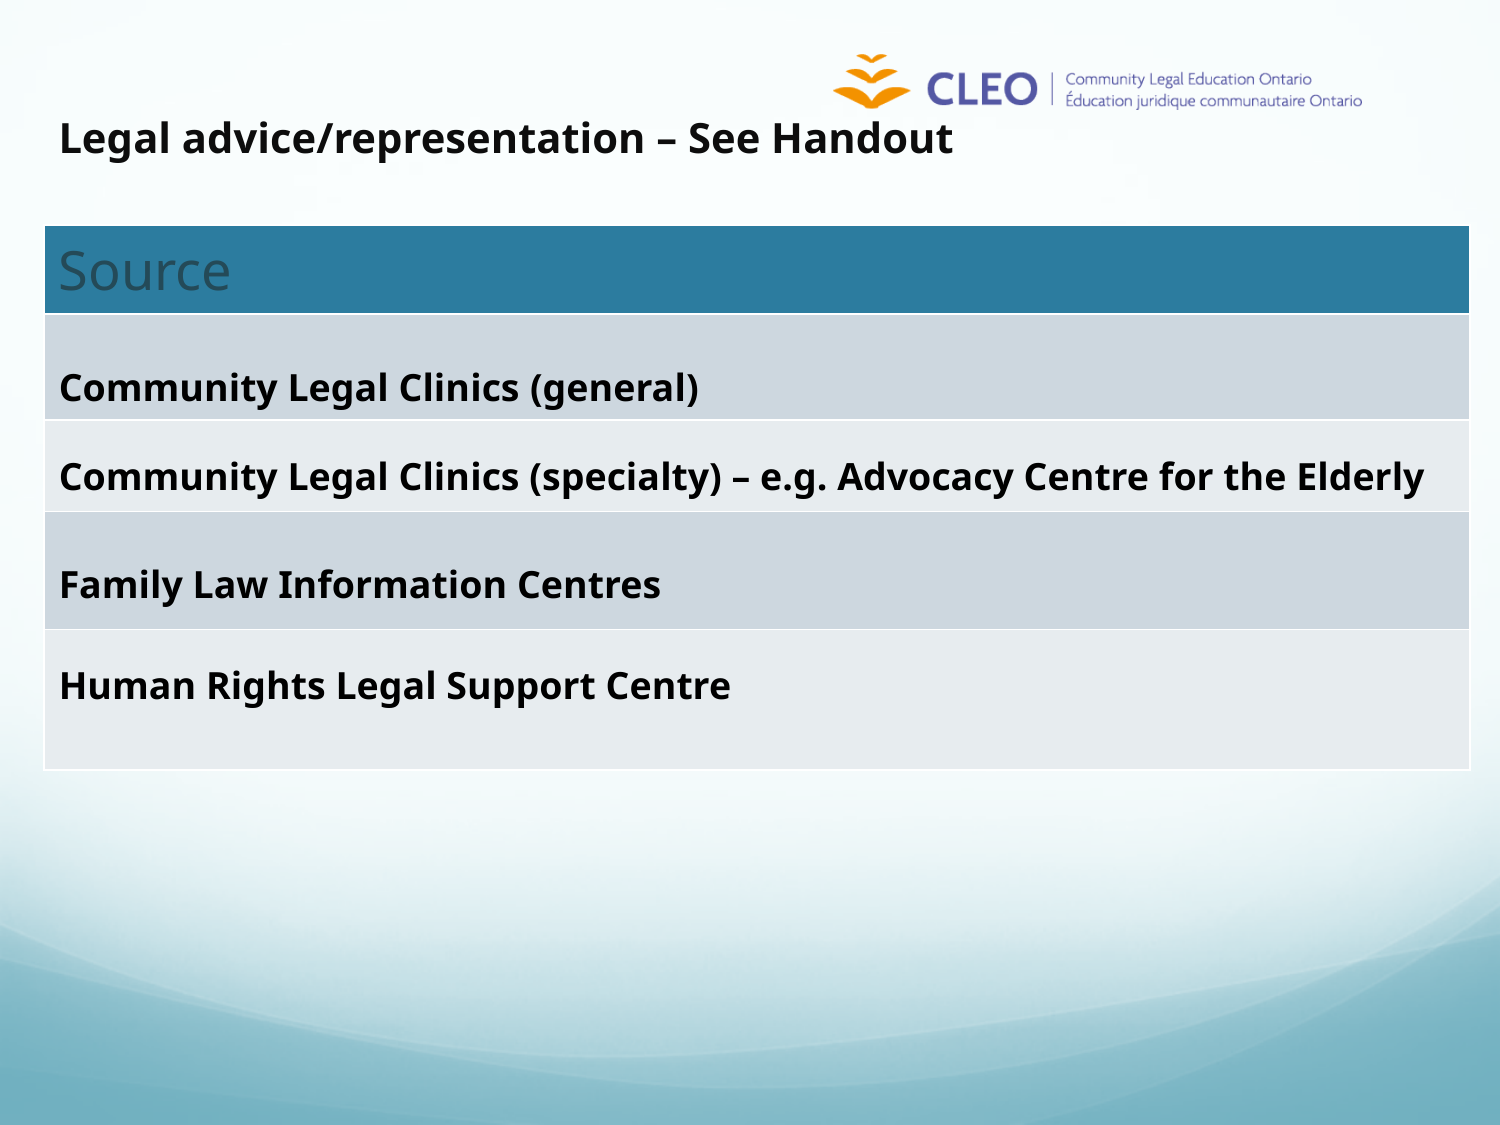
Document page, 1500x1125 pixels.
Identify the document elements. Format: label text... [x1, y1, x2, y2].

text_box Legal advice/representation – See Handout [43, 104, 1471, 170]
picture [833, 54, 1362, 104]
table_cell Community Legal Clinics (general) [45, 315, 1469, 419]
table_cell Community Legal Clinics (specialty) – e.g. Advocacy Centre for the Elderly [45, 421, 1469, 511]
table_cell Human Rights Legal Support Centre [45, 630, 1469, 769]
table_header Source [45, 226, 1469, 313]
table_cell Family Law Information Centres [45, 512, 1469, 629]
